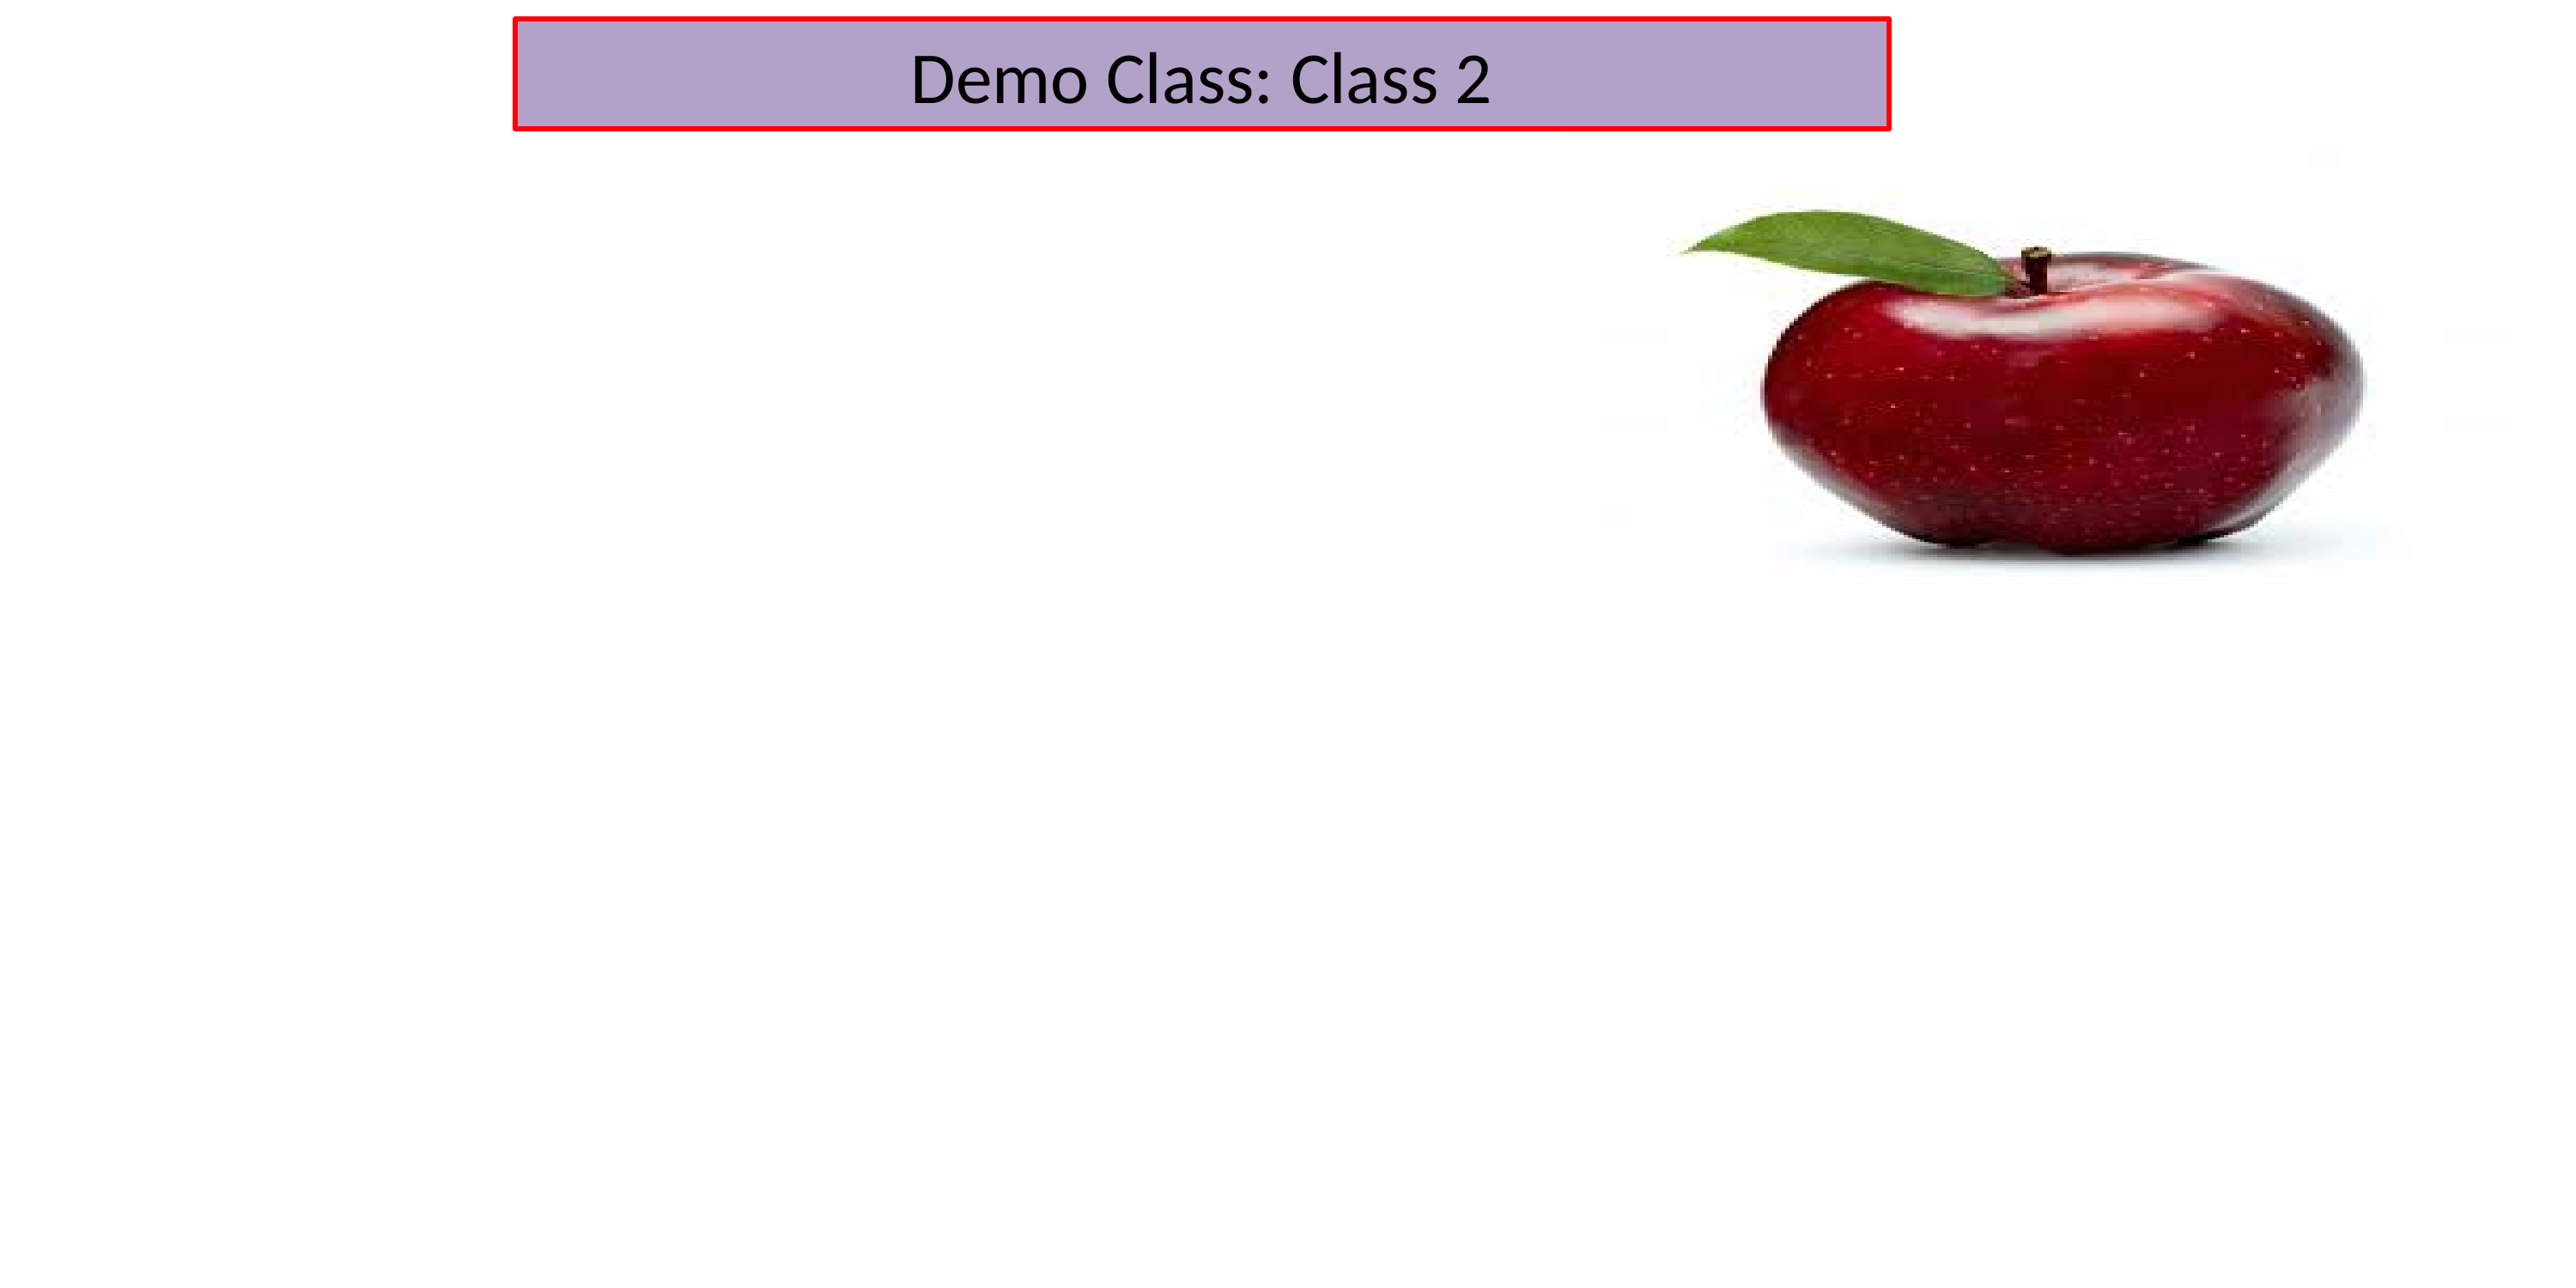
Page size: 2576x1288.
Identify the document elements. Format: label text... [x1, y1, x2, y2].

picture [1566, 114, 2512, 616]
text_box Demo Class: Class 2 [515, 19, 1889, 130]
